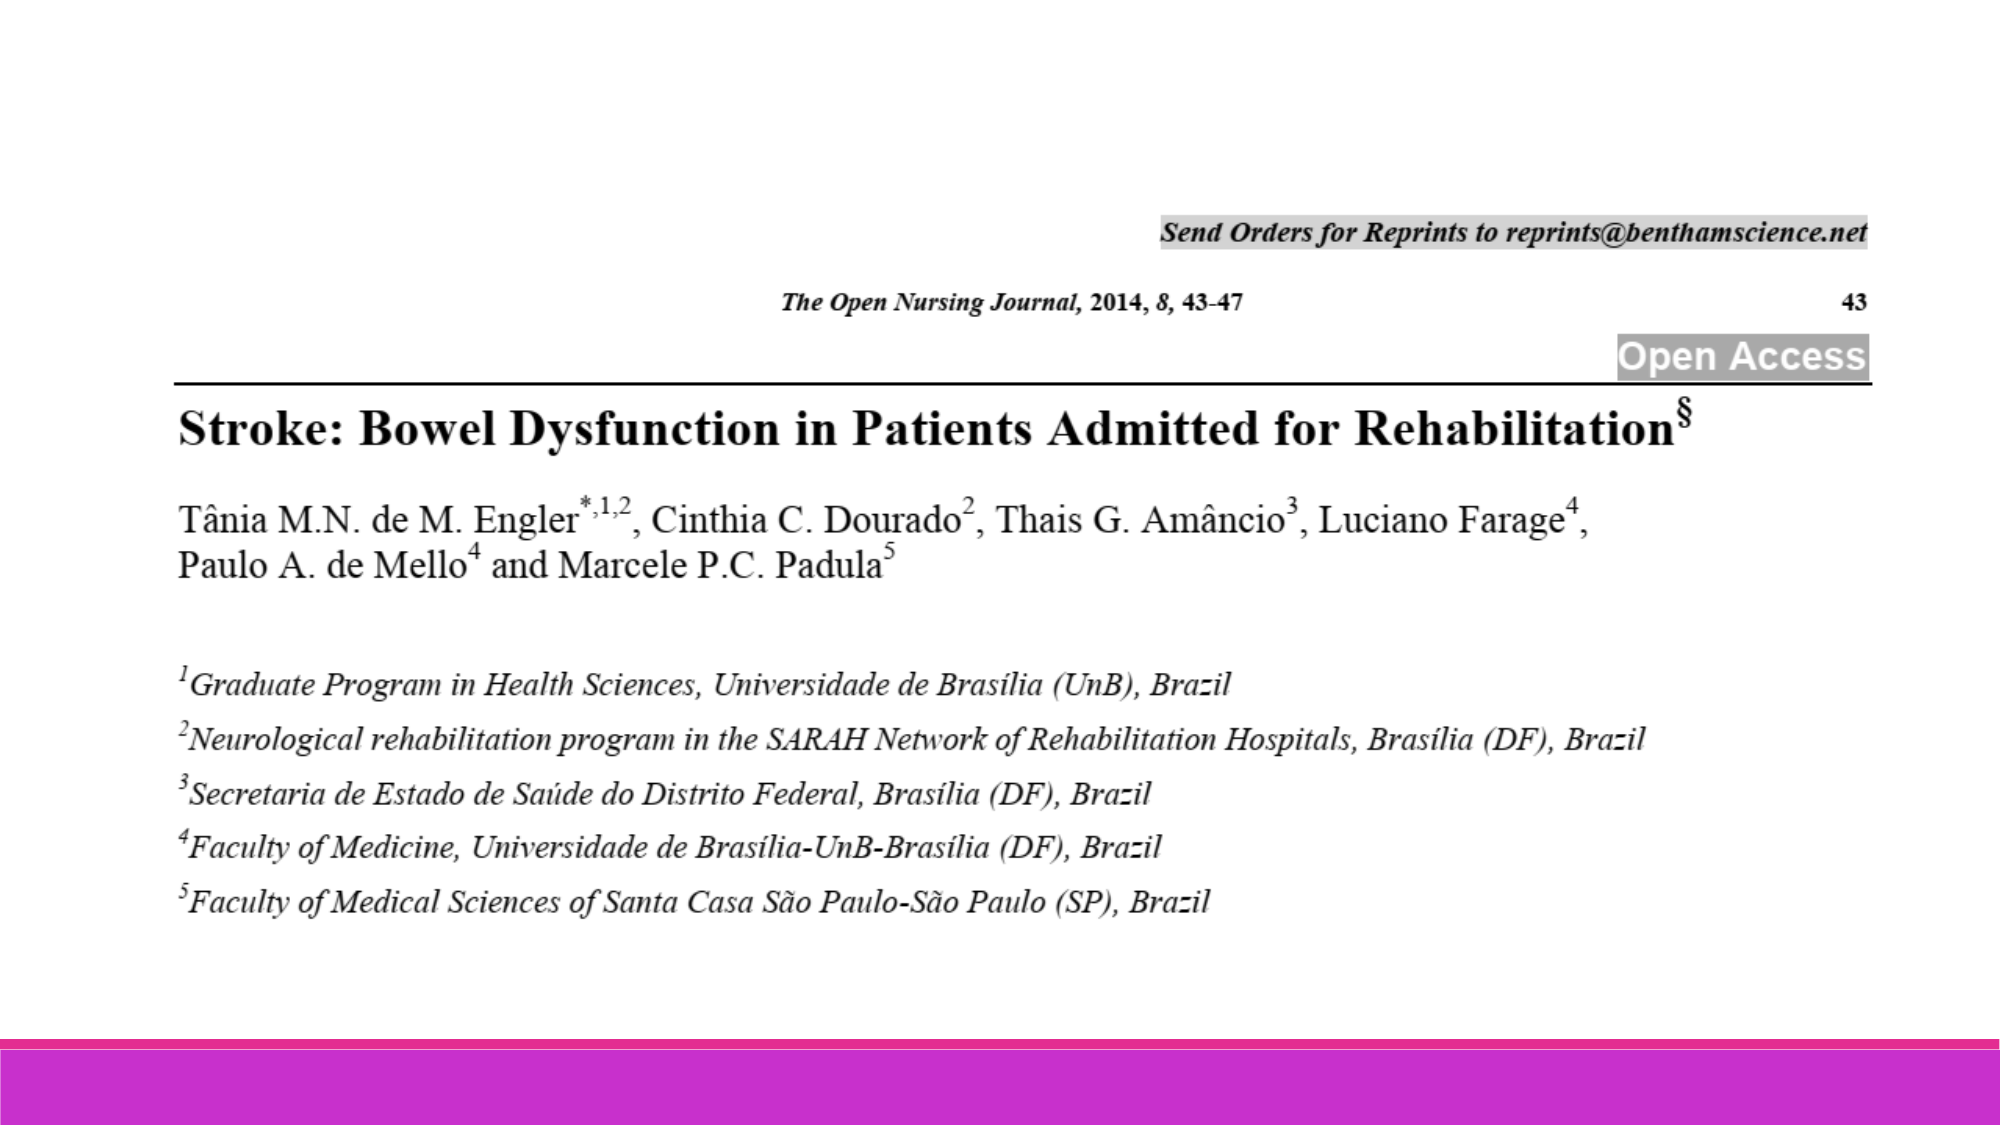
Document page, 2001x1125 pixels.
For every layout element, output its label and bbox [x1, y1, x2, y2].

picture [107, 183, 1893, 942]
